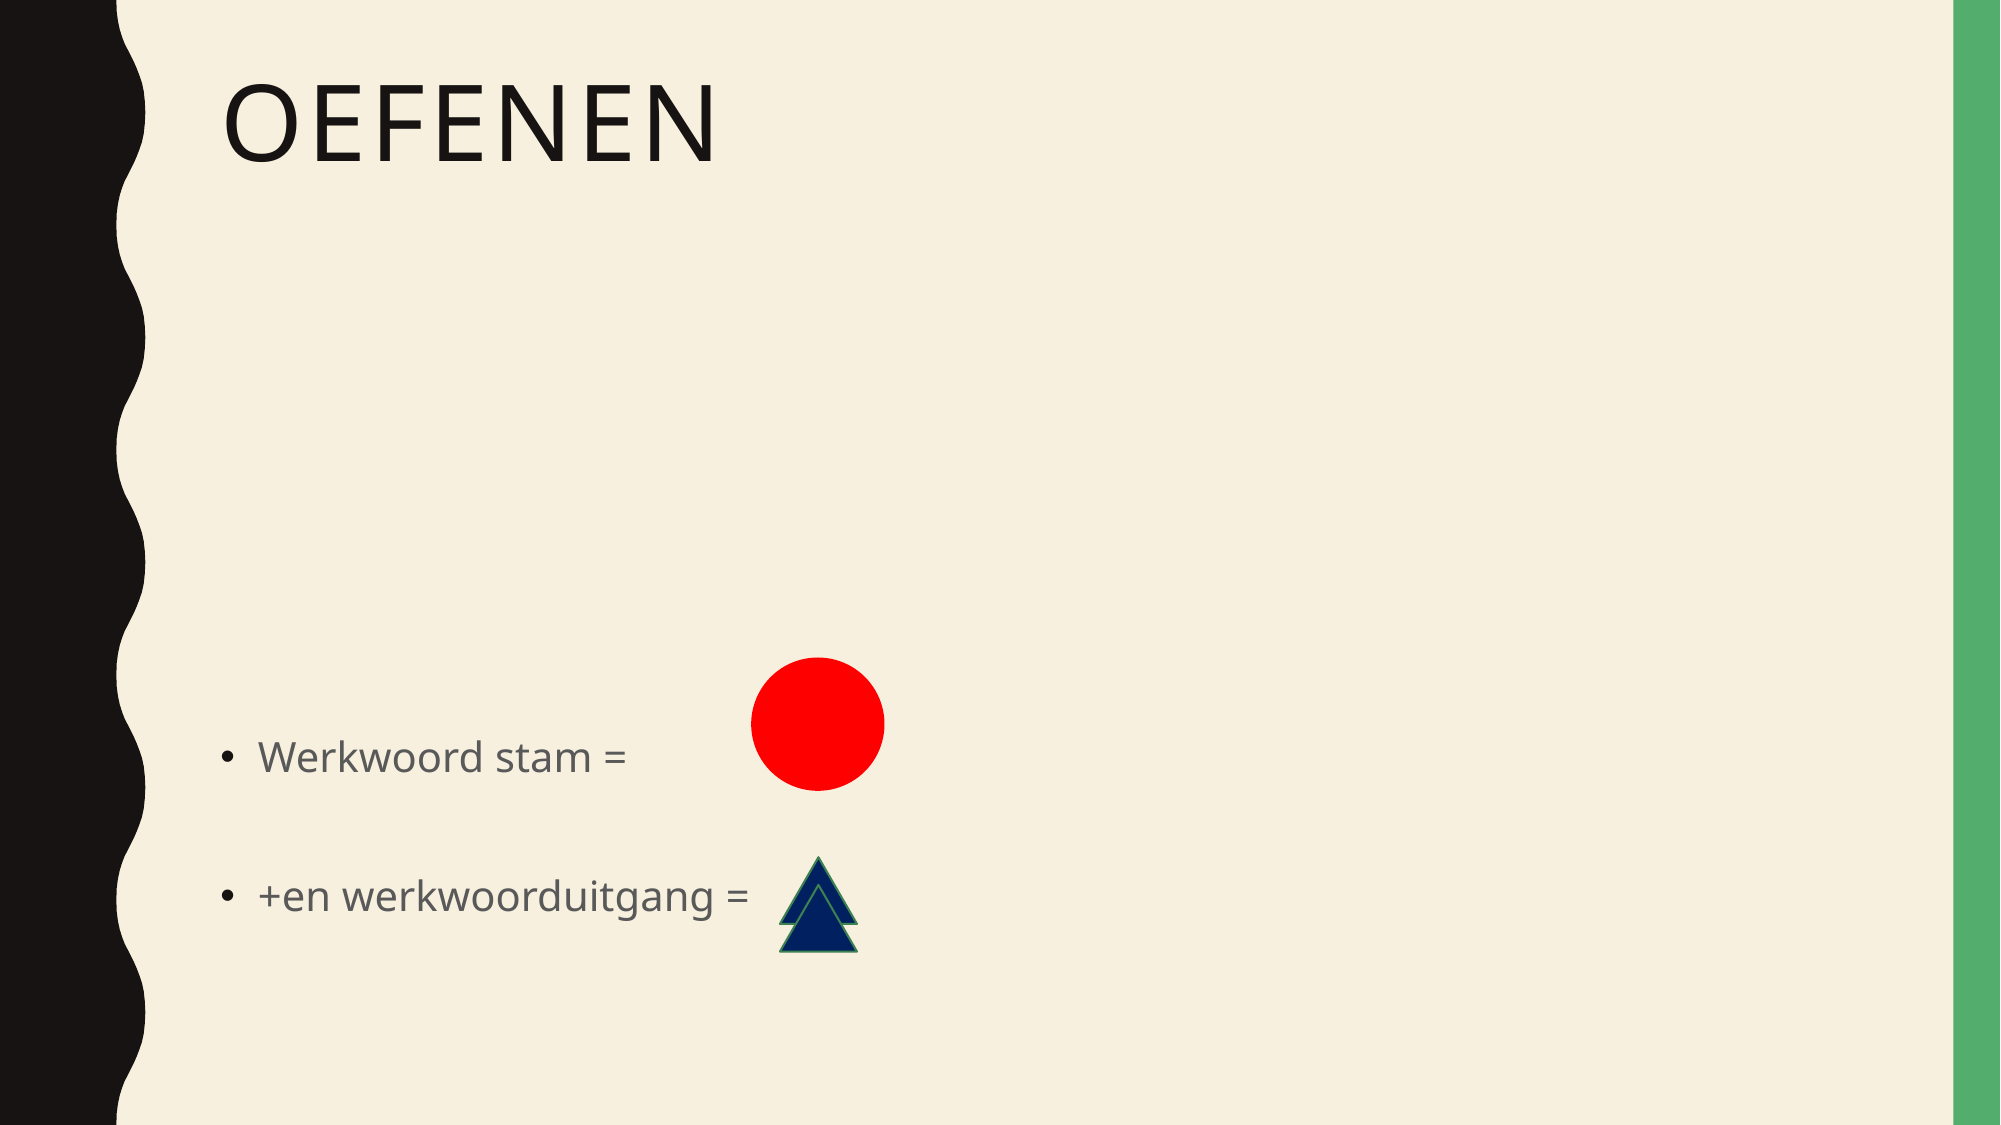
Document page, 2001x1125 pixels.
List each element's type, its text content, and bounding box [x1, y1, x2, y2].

text_box [779, 883, 858, 953]
text_box [779, 856, 858, 925]
text_box [752, 658, 884, 790]
title Oefenen [205, 62, 1875, 308]
list Werkwoord stam = +en werkwoorduitgang = [205, 375, 1875, 965]
